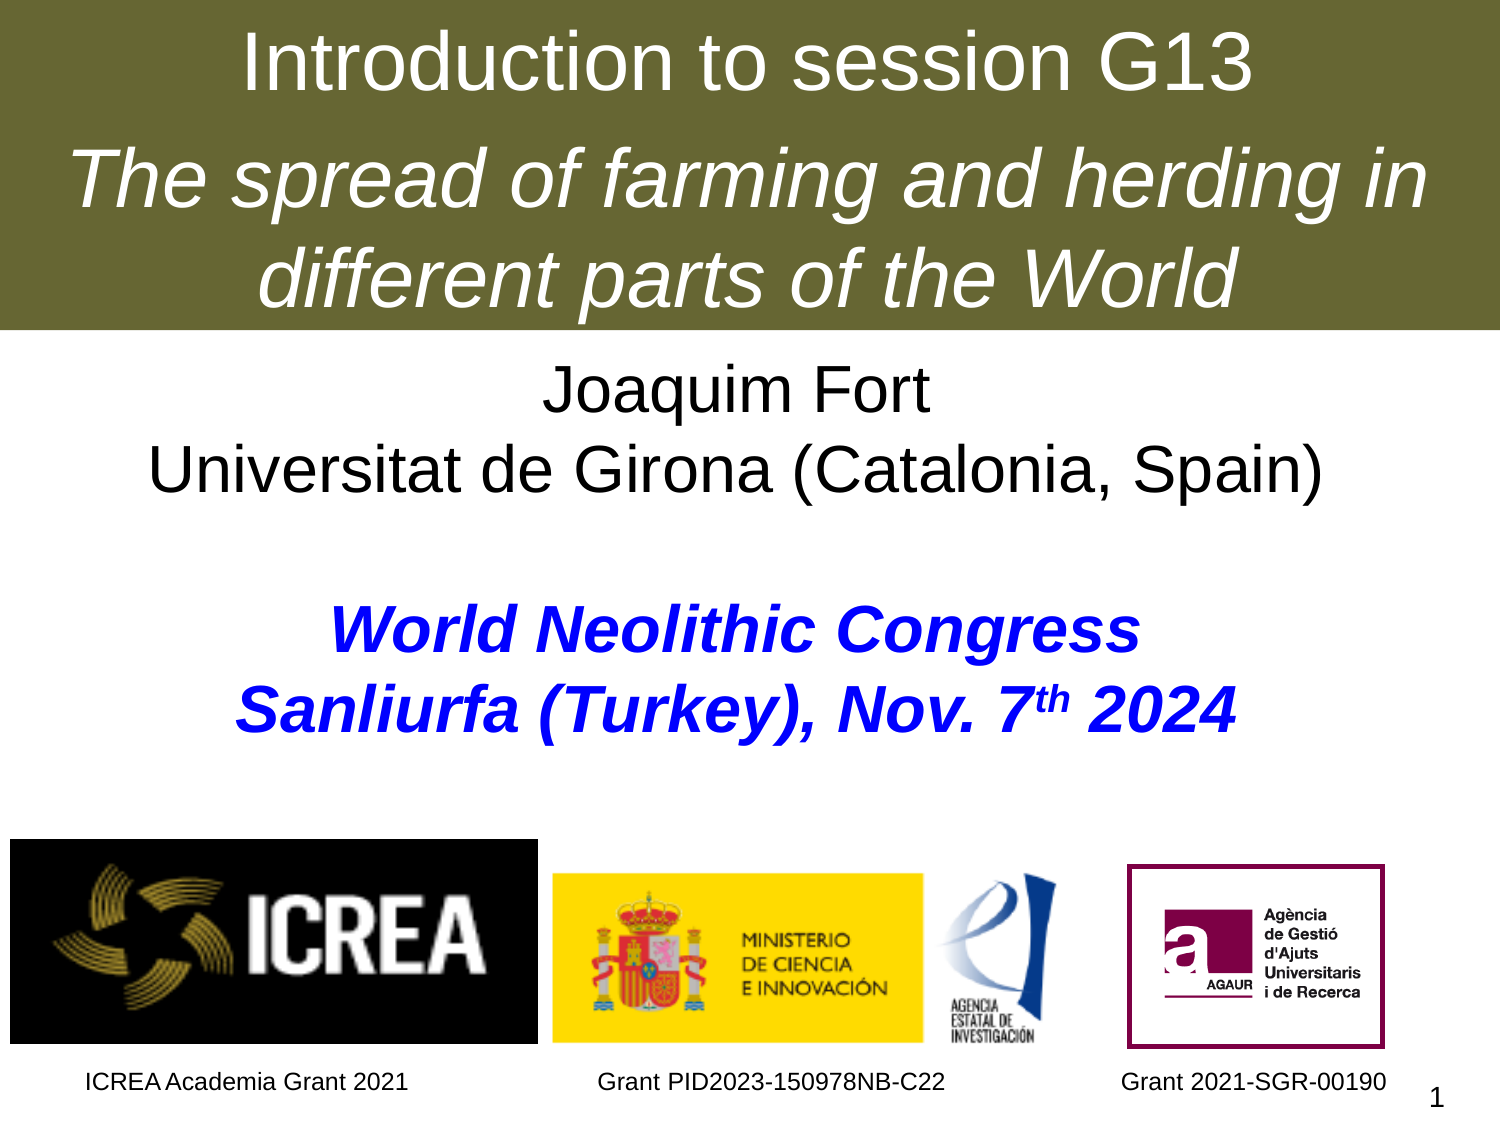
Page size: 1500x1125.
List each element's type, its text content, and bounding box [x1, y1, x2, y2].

picture [541, 865, 1070, 1051]
text_box Introduction to session G13 The spread of farming and herding in different parts of the World [0, 0, 1500, 331]
text_box Joaquim Fort Universitat de Girona (Catalonia, Spain) World Neolithic Congress Sanliurfa (Turkey), Nov. 7th 2024 ICREA Academia Grant 2021 Grant PID2023-150978NB-C22 Grant 2021-SGR-00190 [21, 338, 1452, 1104]
slide_number 1 [1109, 1071, 1460, 1125]
picture [10, 839, 538, 1045]
picture [1127, 864, 1385, 1049]
